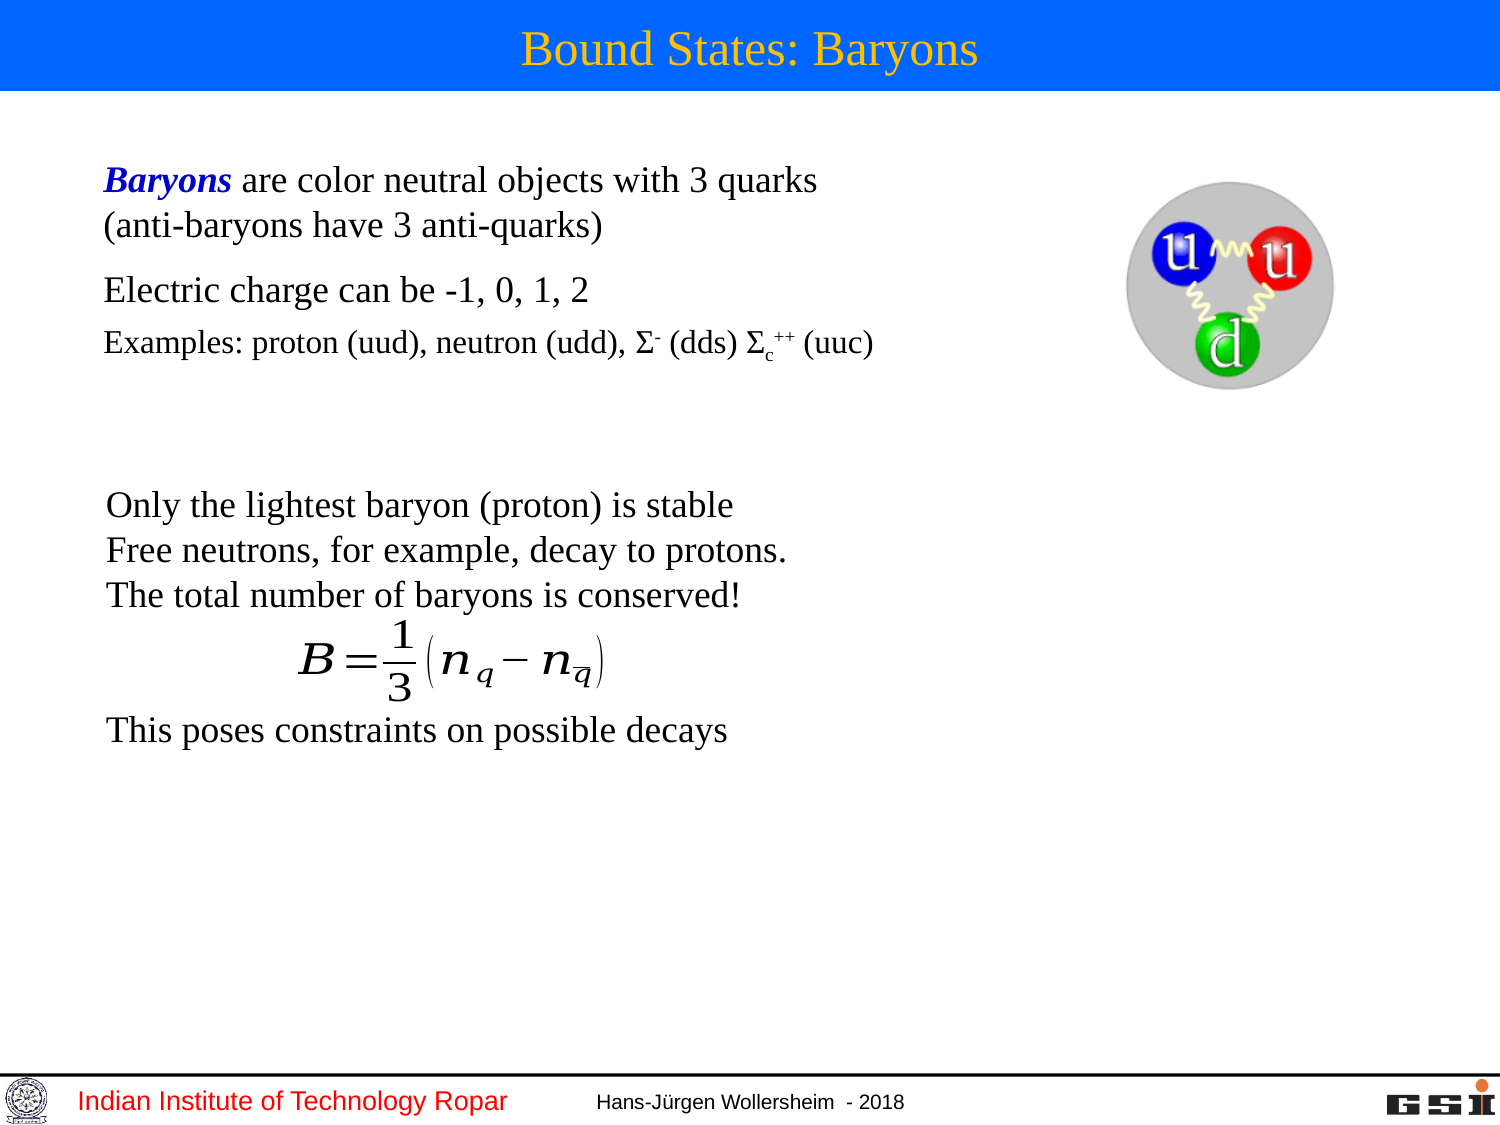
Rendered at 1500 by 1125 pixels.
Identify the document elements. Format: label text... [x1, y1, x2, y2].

text_box Baryons are color neutral objects with 3 quarks (anti-baryons have 3 anti-quarks) Electric charge can be -1, 0, 1, 2 Examples: proton (uud), neutron (udd), Σ- (dds) Σc++ (uuc) [88, 147, 916, 373]
picture [1092, 147, 1374, 430]
title Bound States: Baryons [0, 0, 1500, 91]
picture [5, 1077, 47, 1124]
text_box Only the lightest baryon (proton) is stable Free neutrons, for example, decay to protons. The total number of baryons is conserved! This poses constraints on possible decays [91, 472, 804, 758]
picture [1387, 1079, 1495, 1115]
